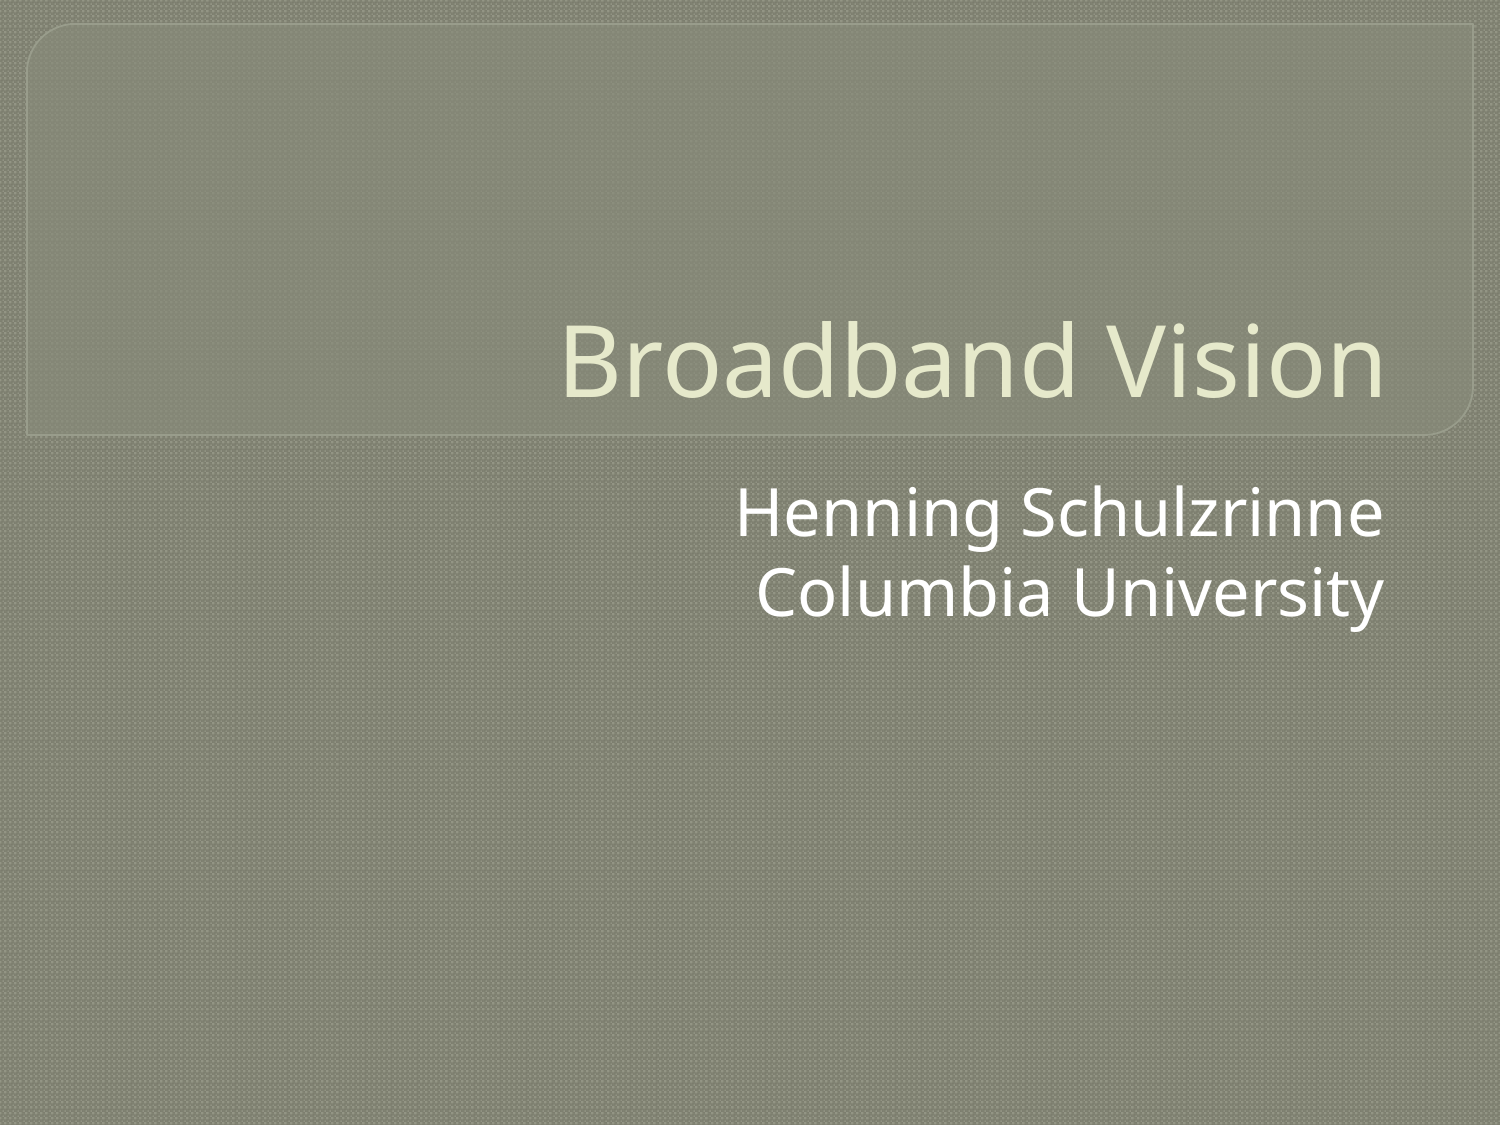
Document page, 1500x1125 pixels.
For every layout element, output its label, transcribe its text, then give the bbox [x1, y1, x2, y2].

title Broadband Vision [76, 62, 1427, 425]
subtitle Henning Schulzrinne Columbia University [350, 462, 1427, 750]
